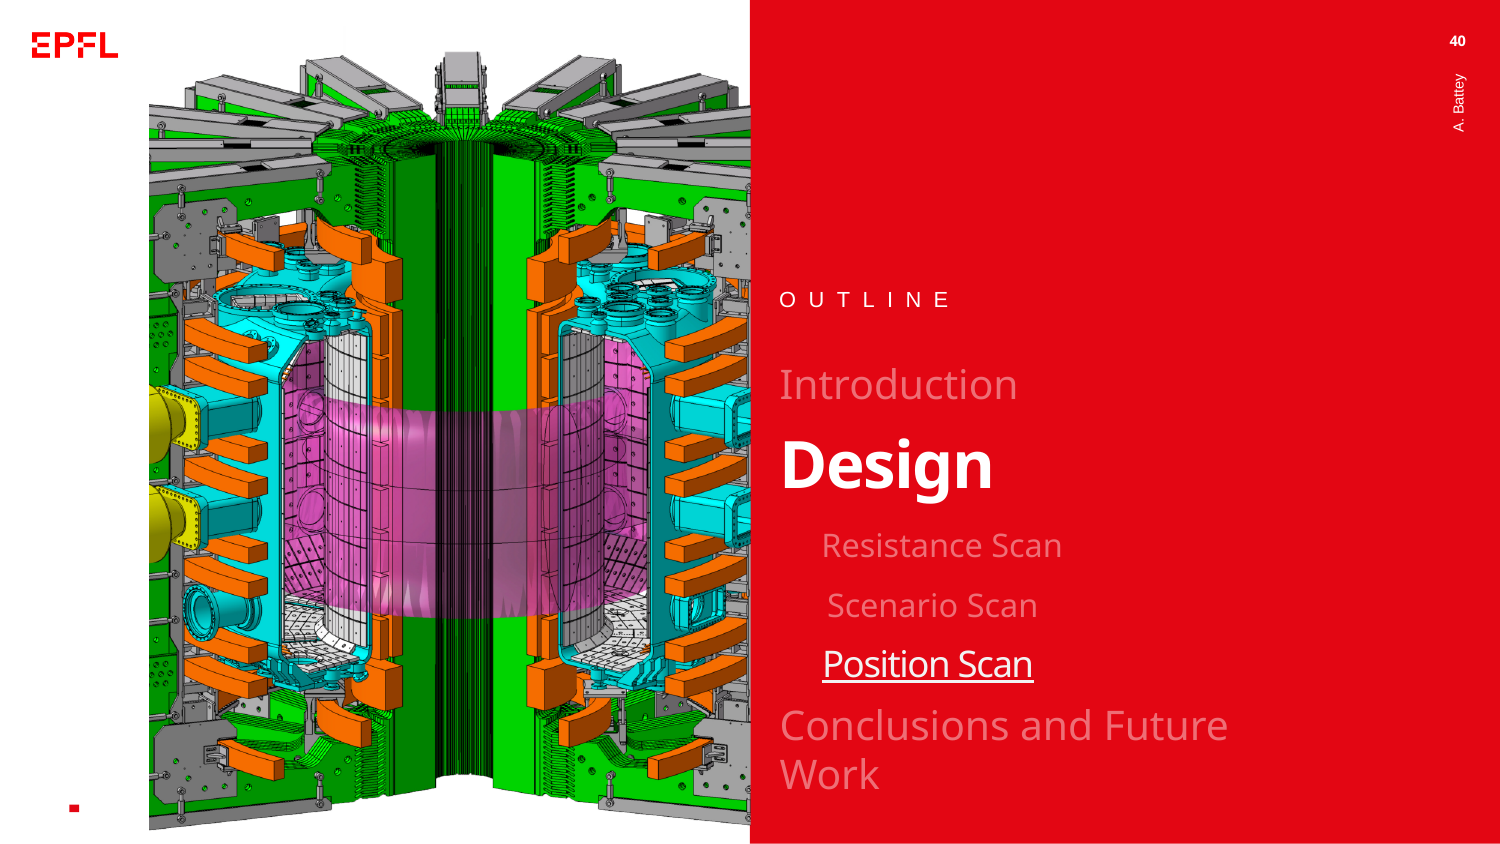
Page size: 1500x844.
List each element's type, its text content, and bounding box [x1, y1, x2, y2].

footer A. Battey [1415, 59, 1500, 641]
slide_number 40 [1415, 32, 1500, 59]
picture [149, 26, 751, 844]
picture [21, 21, 129, 69]
list Introduction Design Resistance Scan Scenario Scan Position Scan Conclusions and Future Work [751, 344, 1351, 808]
text_box OUTLINE [764, 278, 1218, 320]
